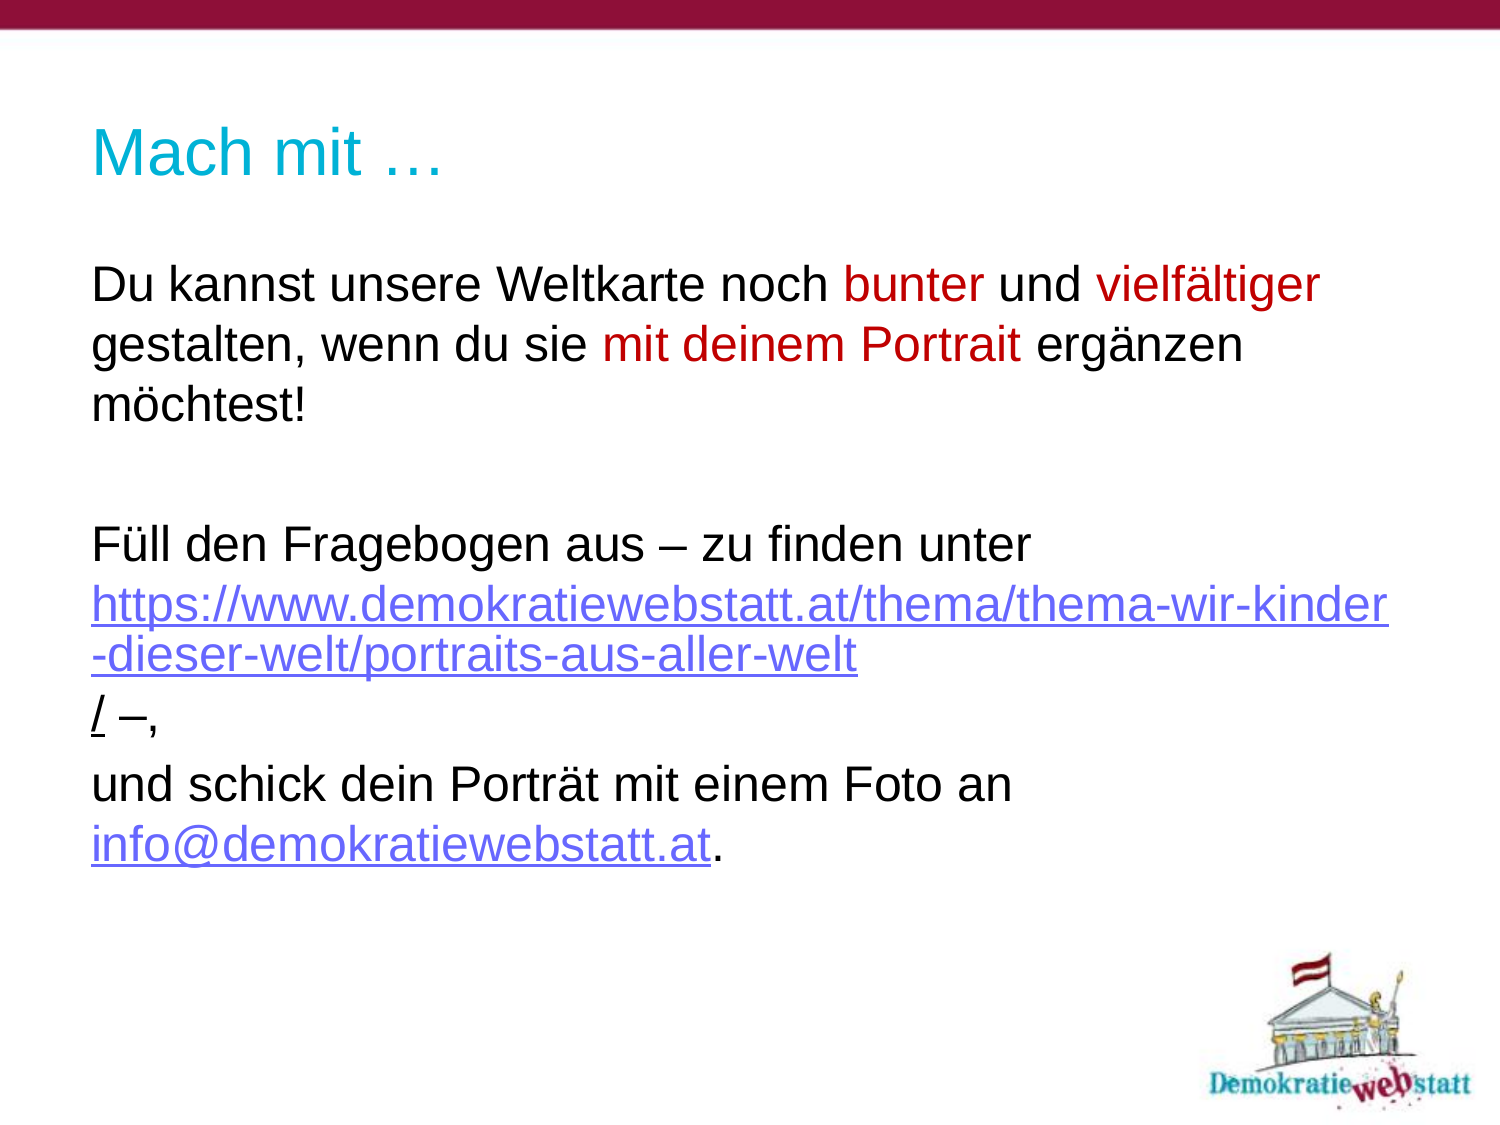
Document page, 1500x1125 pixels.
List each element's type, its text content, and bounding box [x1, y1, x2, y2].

title Mach mit … [76, 54, 1448, 244]
text_box [74, 278, 1425, 1006]
picture [0, 0, 1500, 1125]
list Du kannst unsere Weltkarte noch bunter und vielfältiger gestalten, wenn du sie mit deinem Portrait ergänzen möchtest! Füll den Fragebogen aus – zu finden unter https://www.demokratiewebstatt.at/thema/thema-wir-kinder-dieser-welt/portraits-aus-aller-welt/ –, und schick dein Porträt mit einem Foto an info@demokratiewebstatt.at. [75, 243, 1412, 410]
